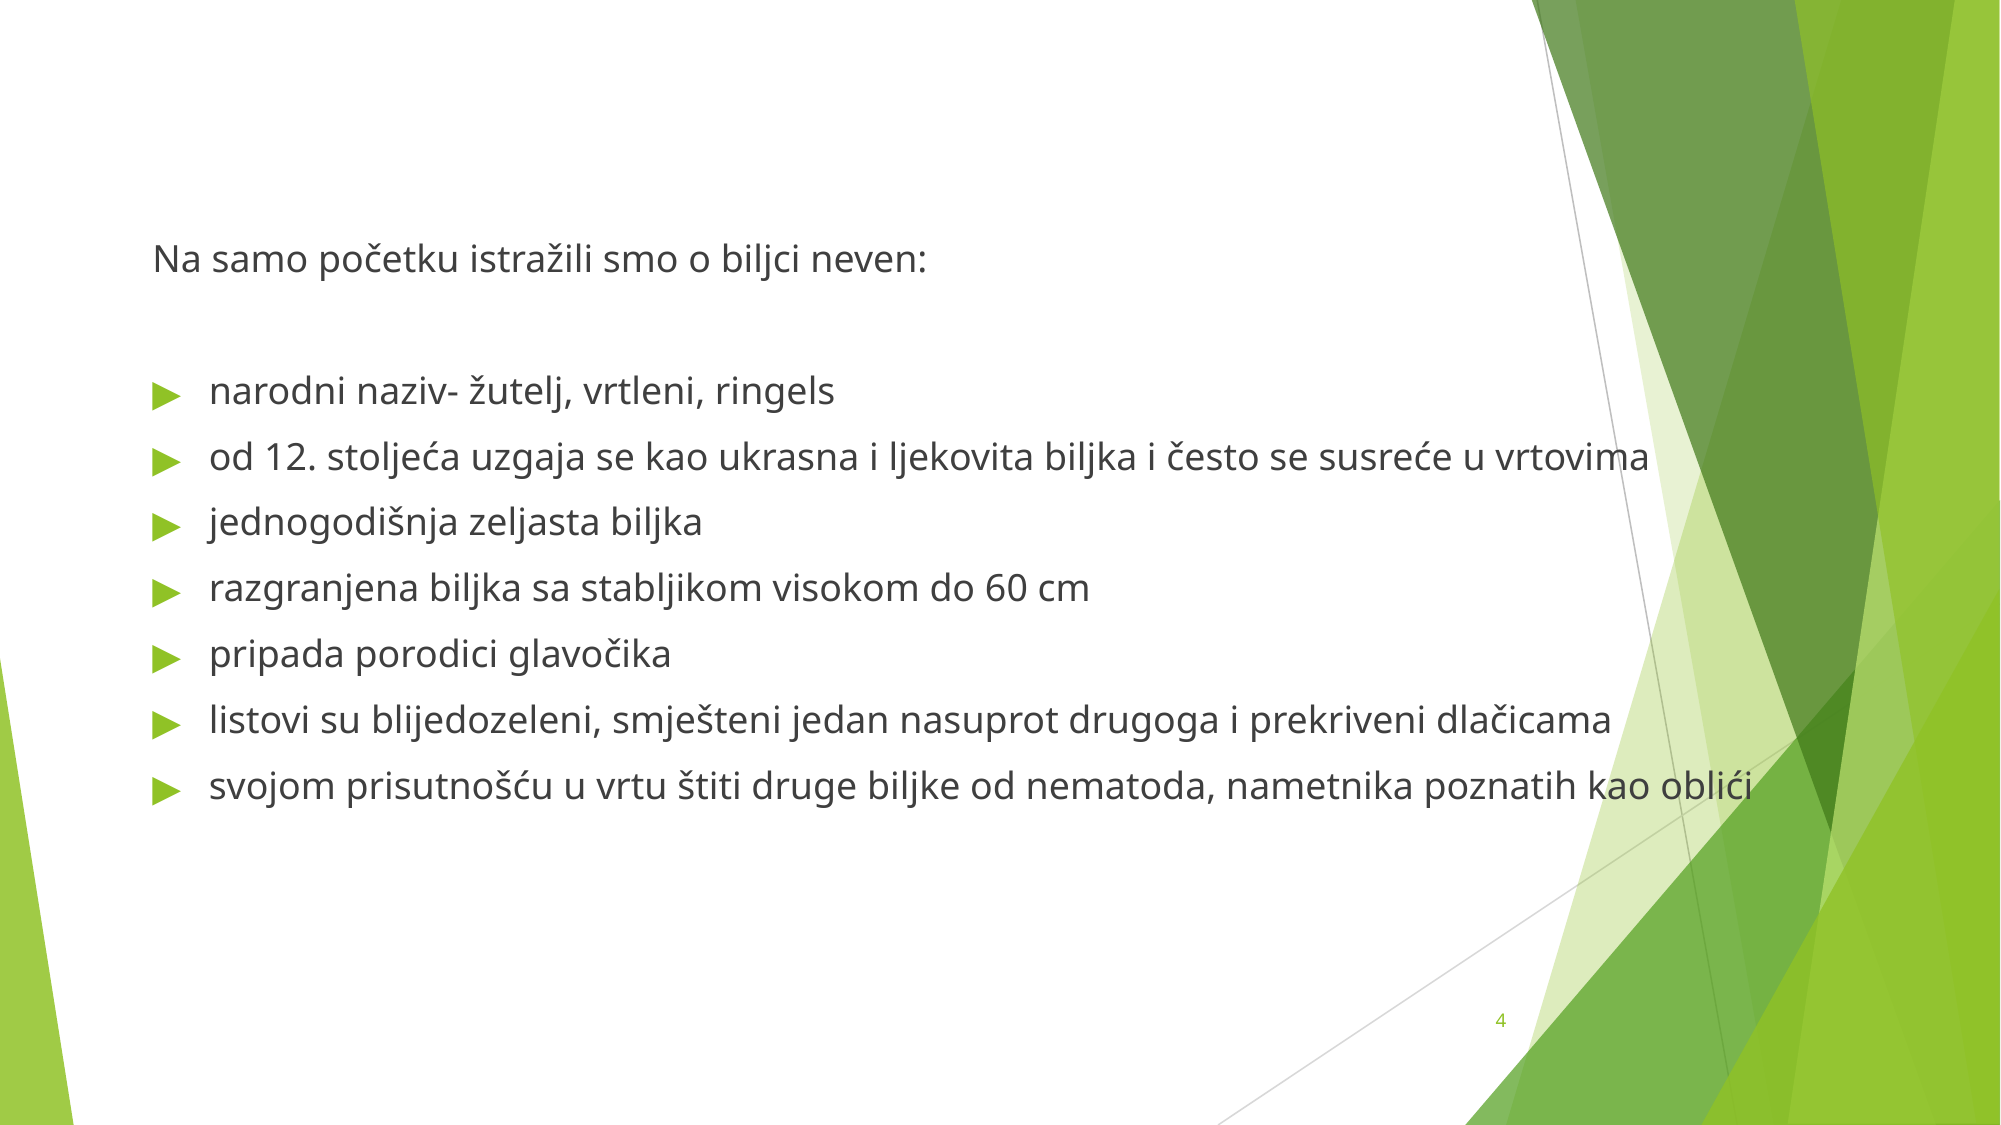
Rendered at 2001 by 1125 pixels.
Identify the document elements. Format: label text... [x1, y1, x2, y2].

slide_number ‹#› [1409, 991, 1522, 1051]
list Na samo početku istražili smo o biljci neven: narodni naziv- žutelj, vrtleni, ringels od 12. stoljeća uzgaja se kao ukrasna i ljekovita biljka i često se susreće u vrtovima jednogodišnja zeljasta biljka razgranjena biljka sa stabljikom visokom do 60 cm pripada porodici glavočika listovi su blijedozeleni, smješteni jedan nasuprot drugoga i prekriveni dlačicama svojom prisutnošću u vrtu štiti druge biljke od nematoda, nametnika poznatih kao oblići [137, 95, 1863, 1014]
